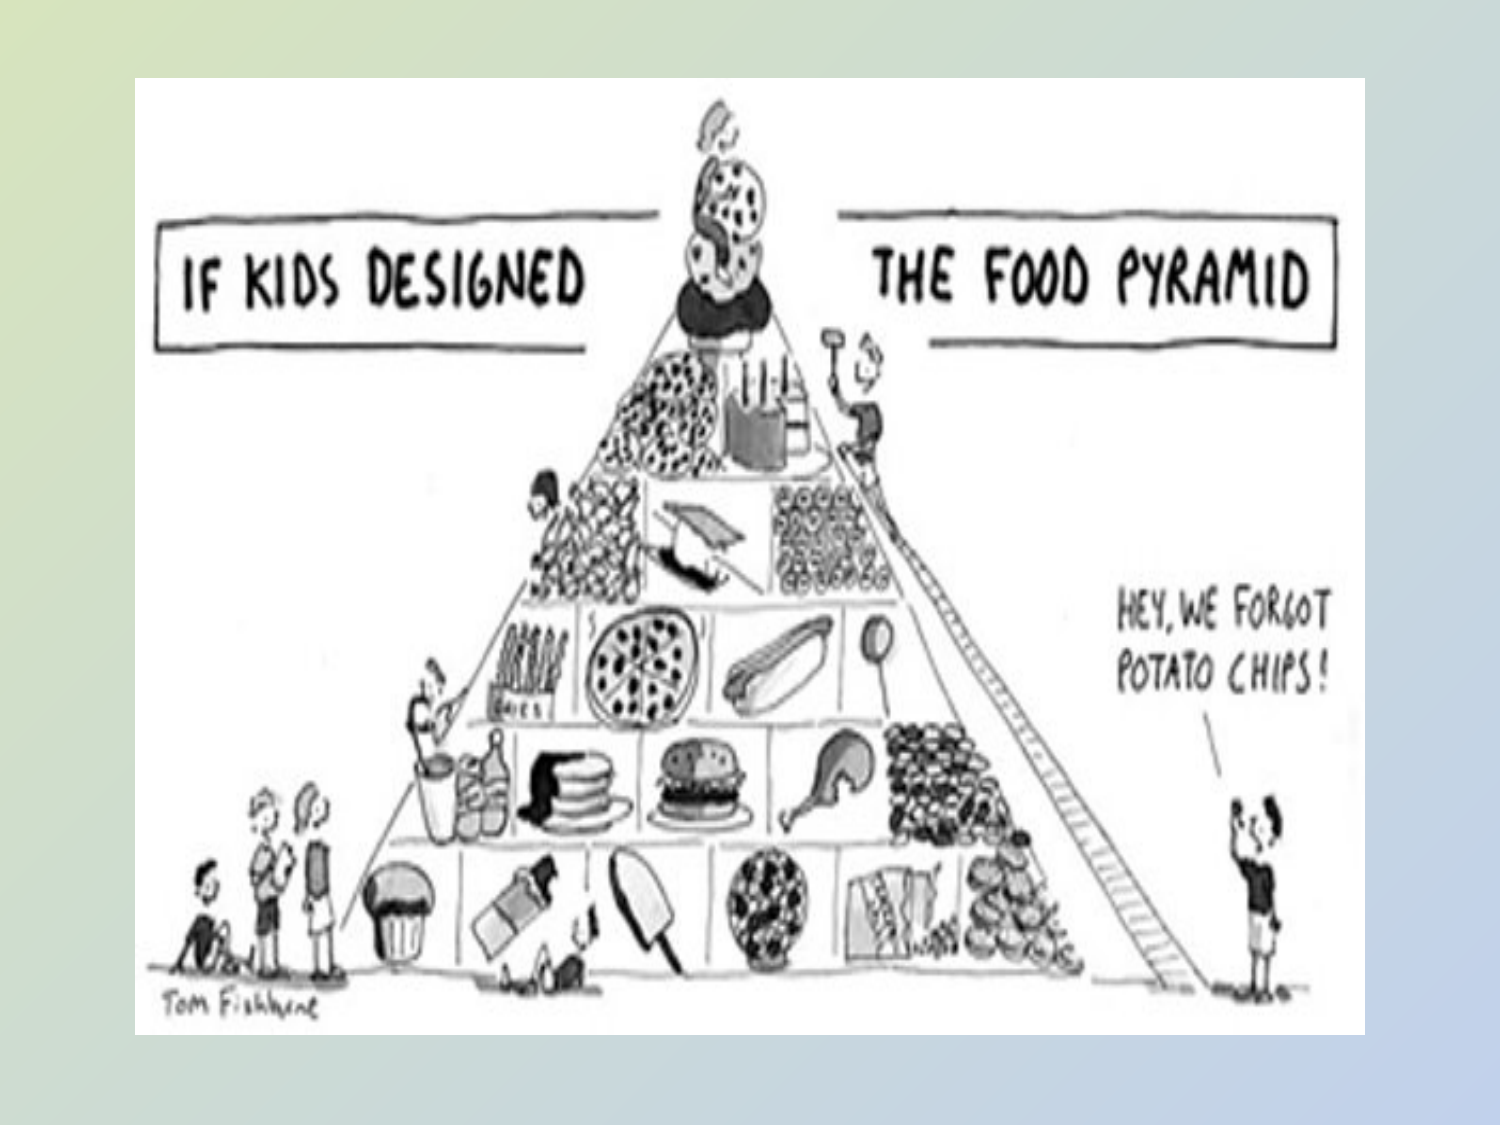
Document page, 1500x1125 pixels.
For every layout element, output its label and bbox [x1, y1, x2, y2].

picture [135, 77, 1365, 1036]
